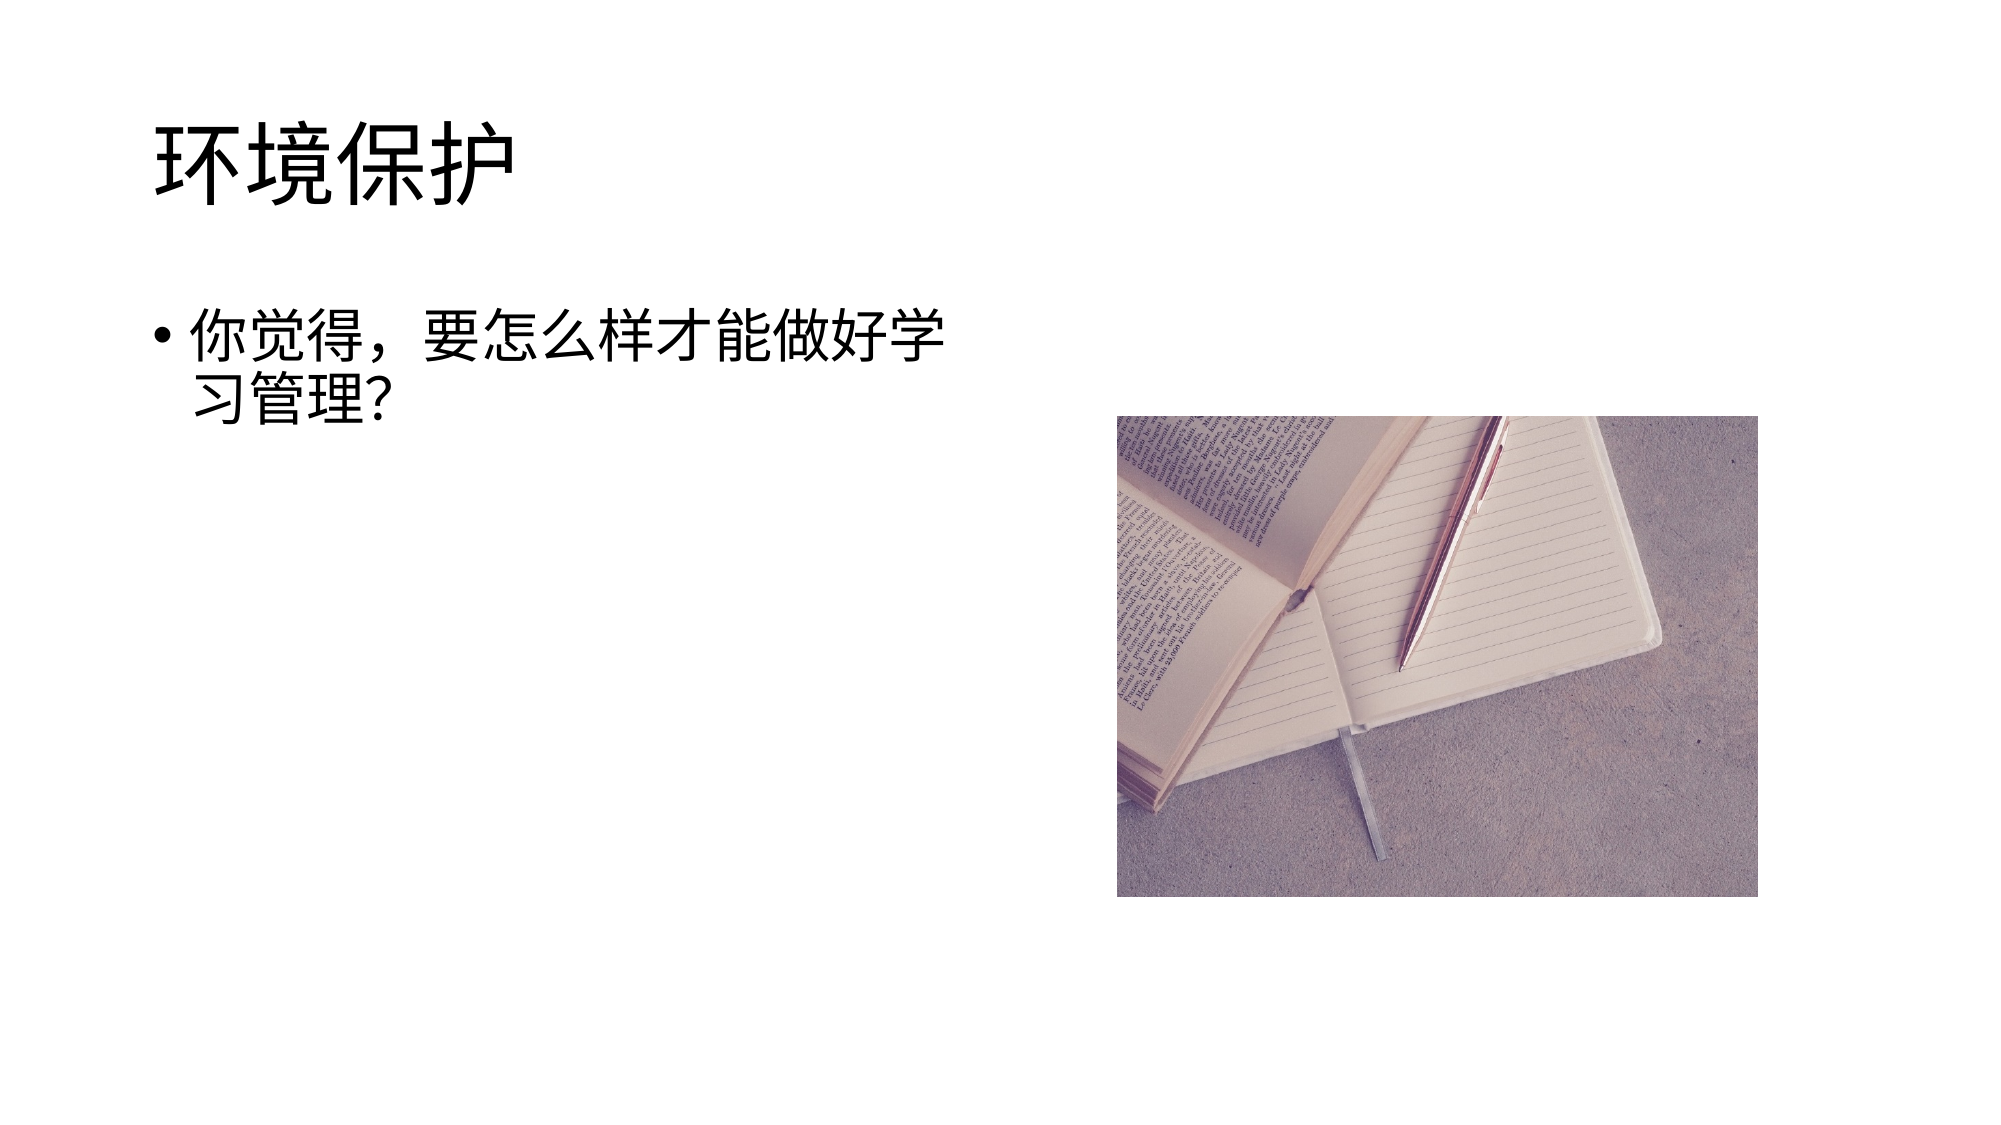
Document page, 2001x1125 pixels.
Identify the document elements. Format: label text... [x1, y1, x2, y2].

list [1117, 416, 1758, 897]
list 你觉得，要怎么样才能做好学习管理？ [137, 299, 988, 1014]
title 环境保护 [137, 59, 1863, 278]
